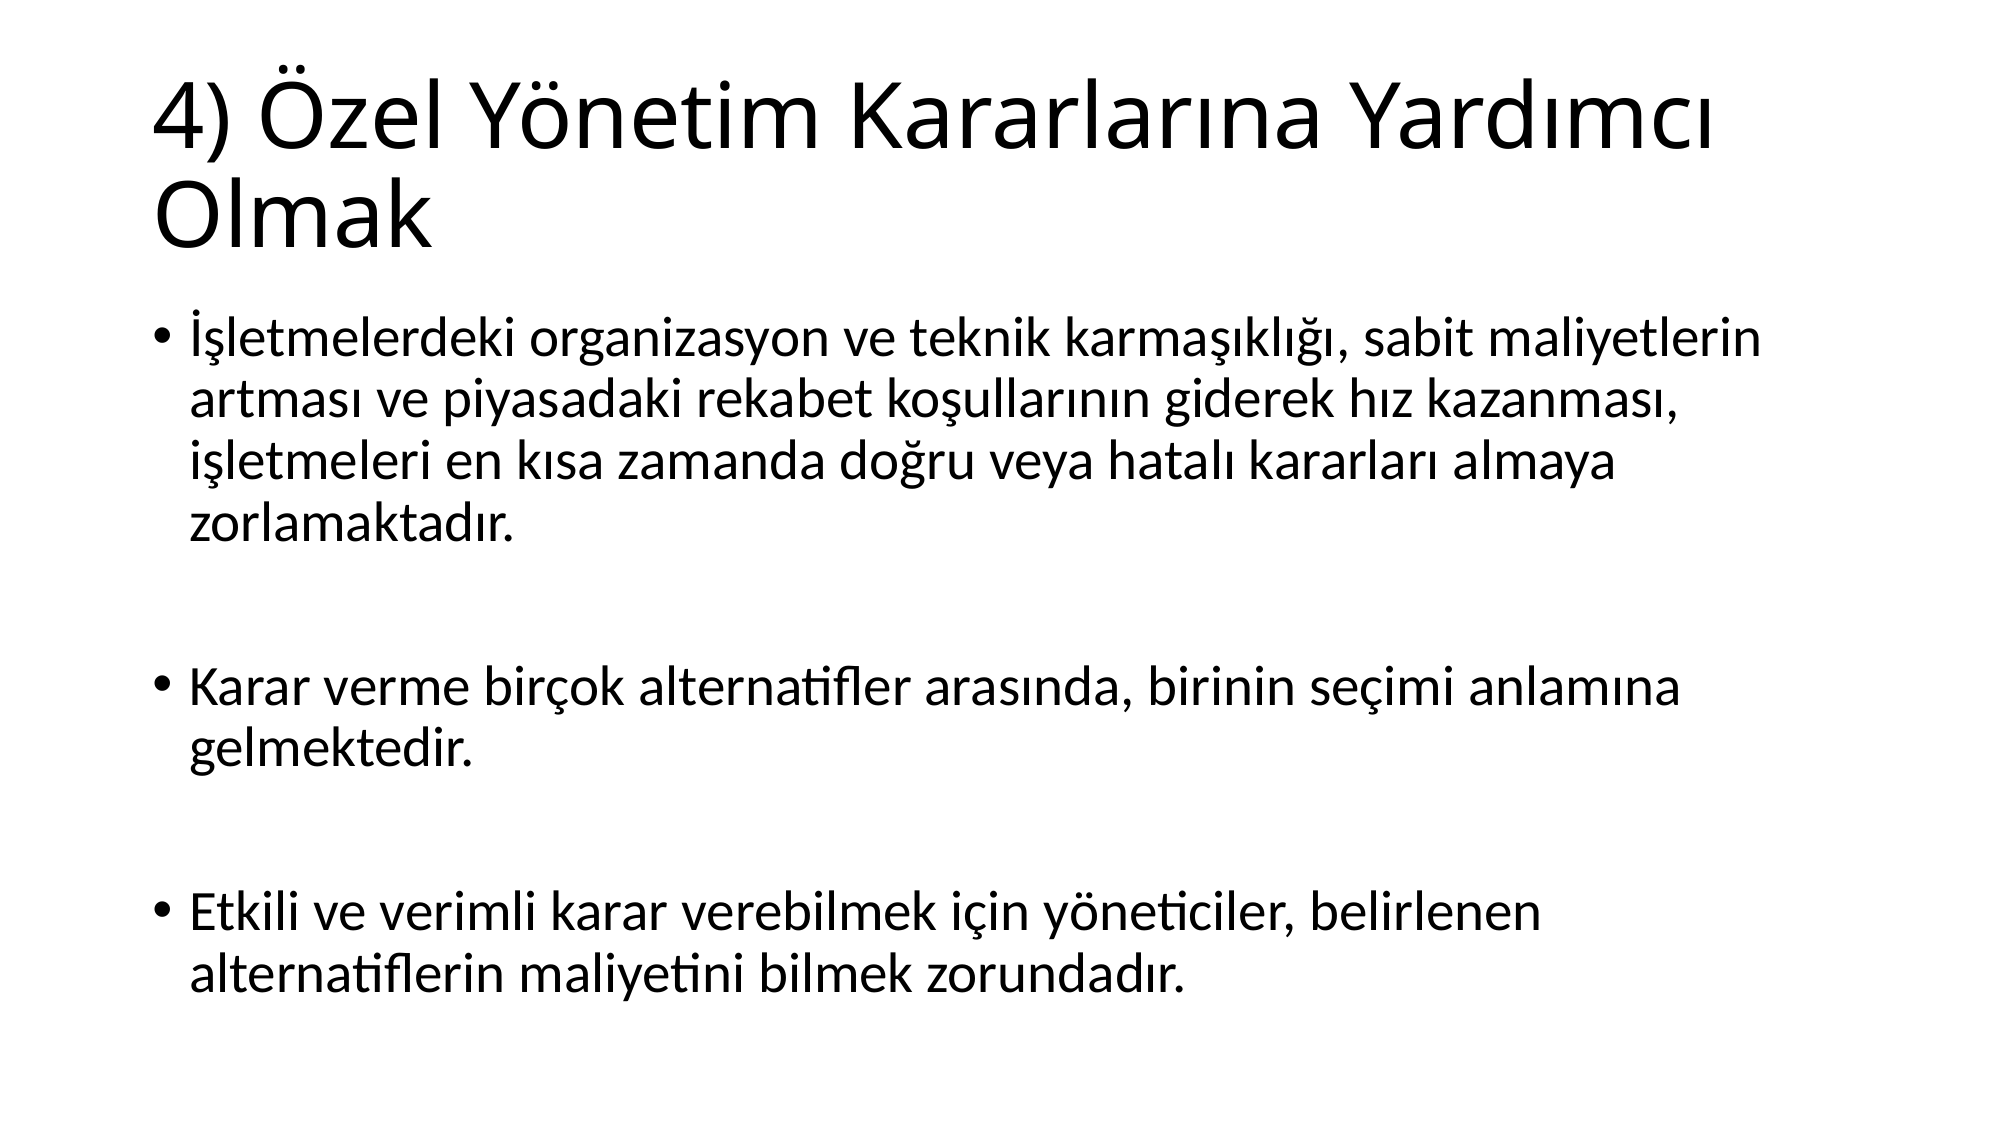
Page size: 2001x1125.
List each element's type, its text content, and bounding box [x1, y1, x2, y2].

list İşletmelerdeki organizasyon ve teknik karmaşıklığı, sabit maliyetlerin artması ve piyasadaki rekabet koşullarının giderek hız kazanması, işletmeleri en kısa zamanda doğru veya hatalı kararları almaya zorlamaktadır. Karar verme birçok alternatifler arasında, birinin seçimi anlamına gelmektedir. Etkili ve verimli karar verebilmek için yöneticiler, belirlenen alternatiflerin maliyetini bilmek zorundadır. [137, 299, 1863, 1014]
title 4) Özel Yönetim Kararlarına Yardımcı Olmak [137, 59, 1863, 278]
